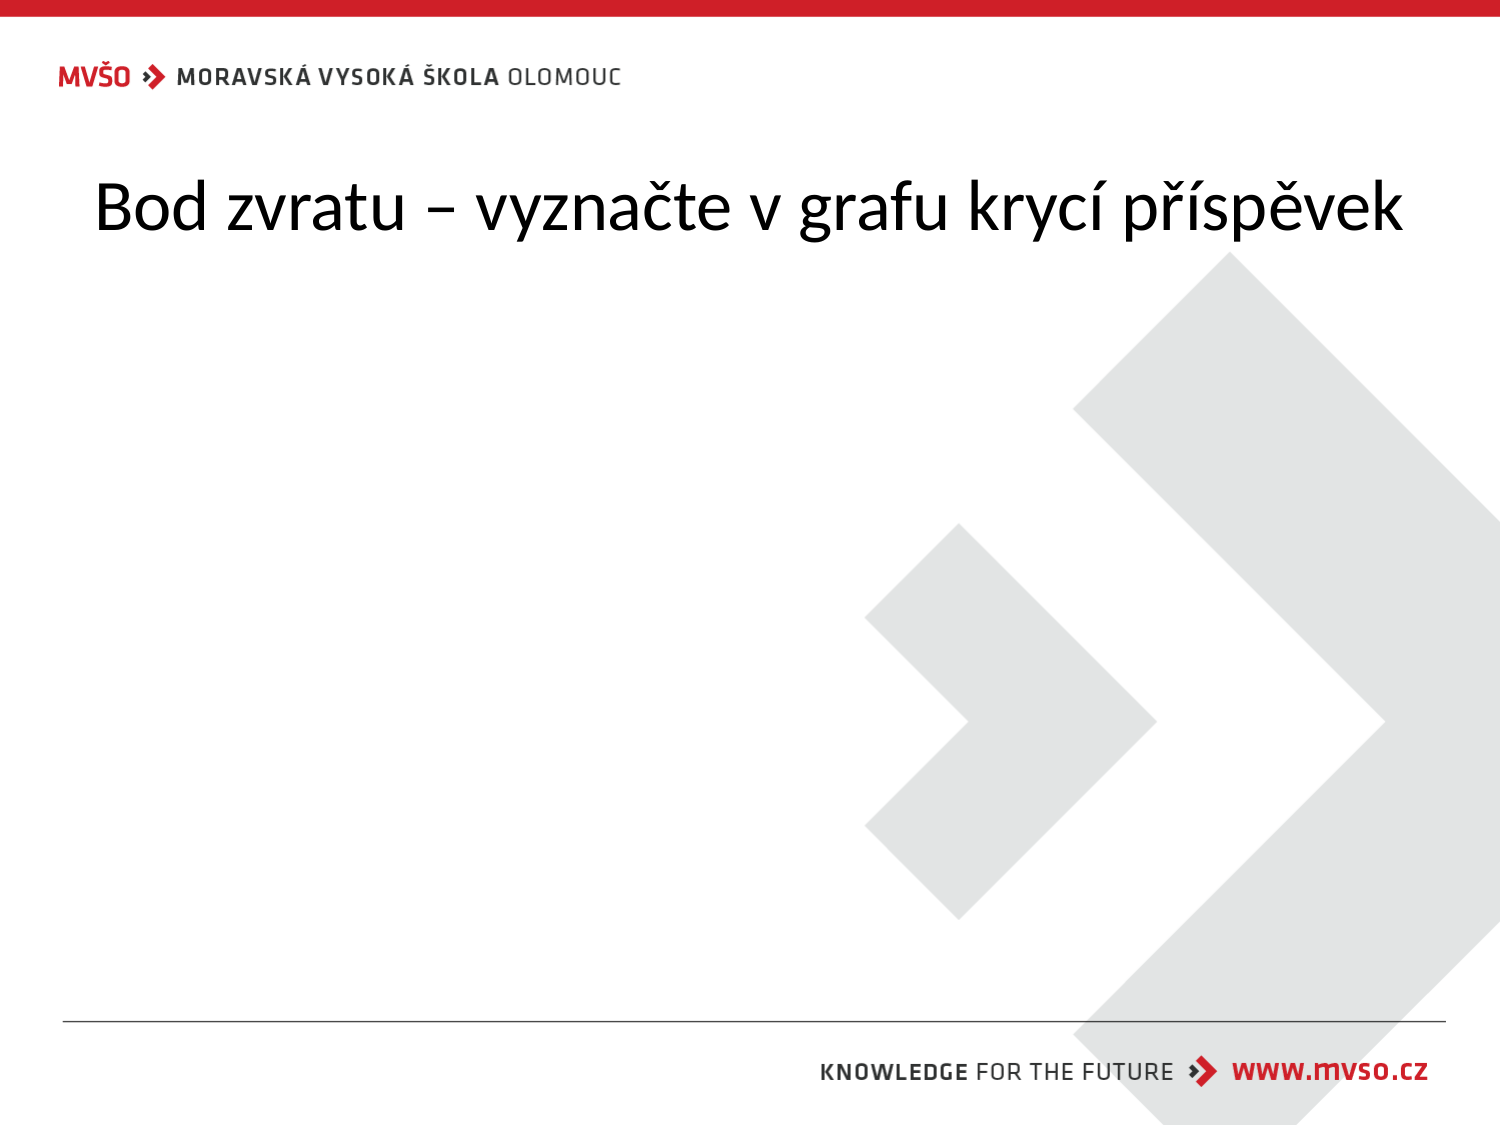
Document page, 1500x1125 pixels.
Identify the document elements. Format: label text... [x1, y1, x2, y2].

title Bod zvratu – vyznačte v grafu krycí příspěvek [75, 107, 1425, 295]
picture [0, 0, 1500, 1125]
